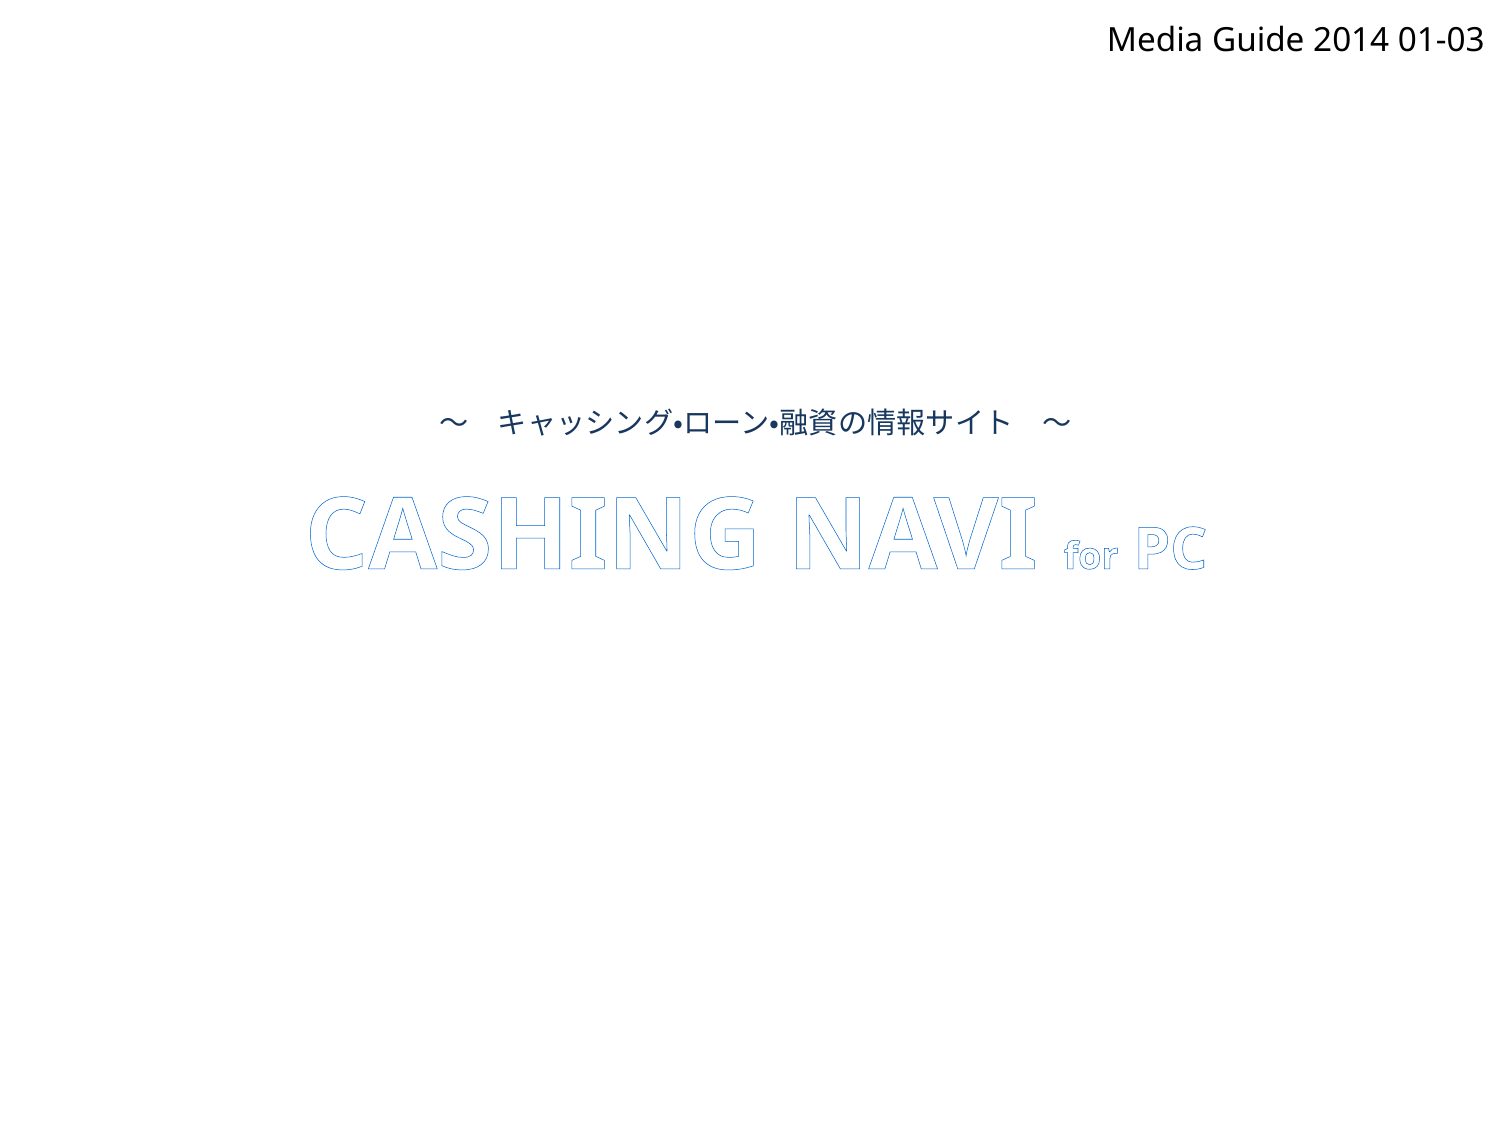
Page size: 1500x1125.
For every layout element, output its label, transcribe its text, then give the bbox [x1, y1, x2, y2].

text_box CASHING NAVI for PC [29, 461, 1483, 597]
text_box 〜 キャッシング・ローン・融資の情報サイト 〜 [29, 397, 1483, 447]
text_box Media Guide 2014 01-03 [1092, 10, 1500, 66]
